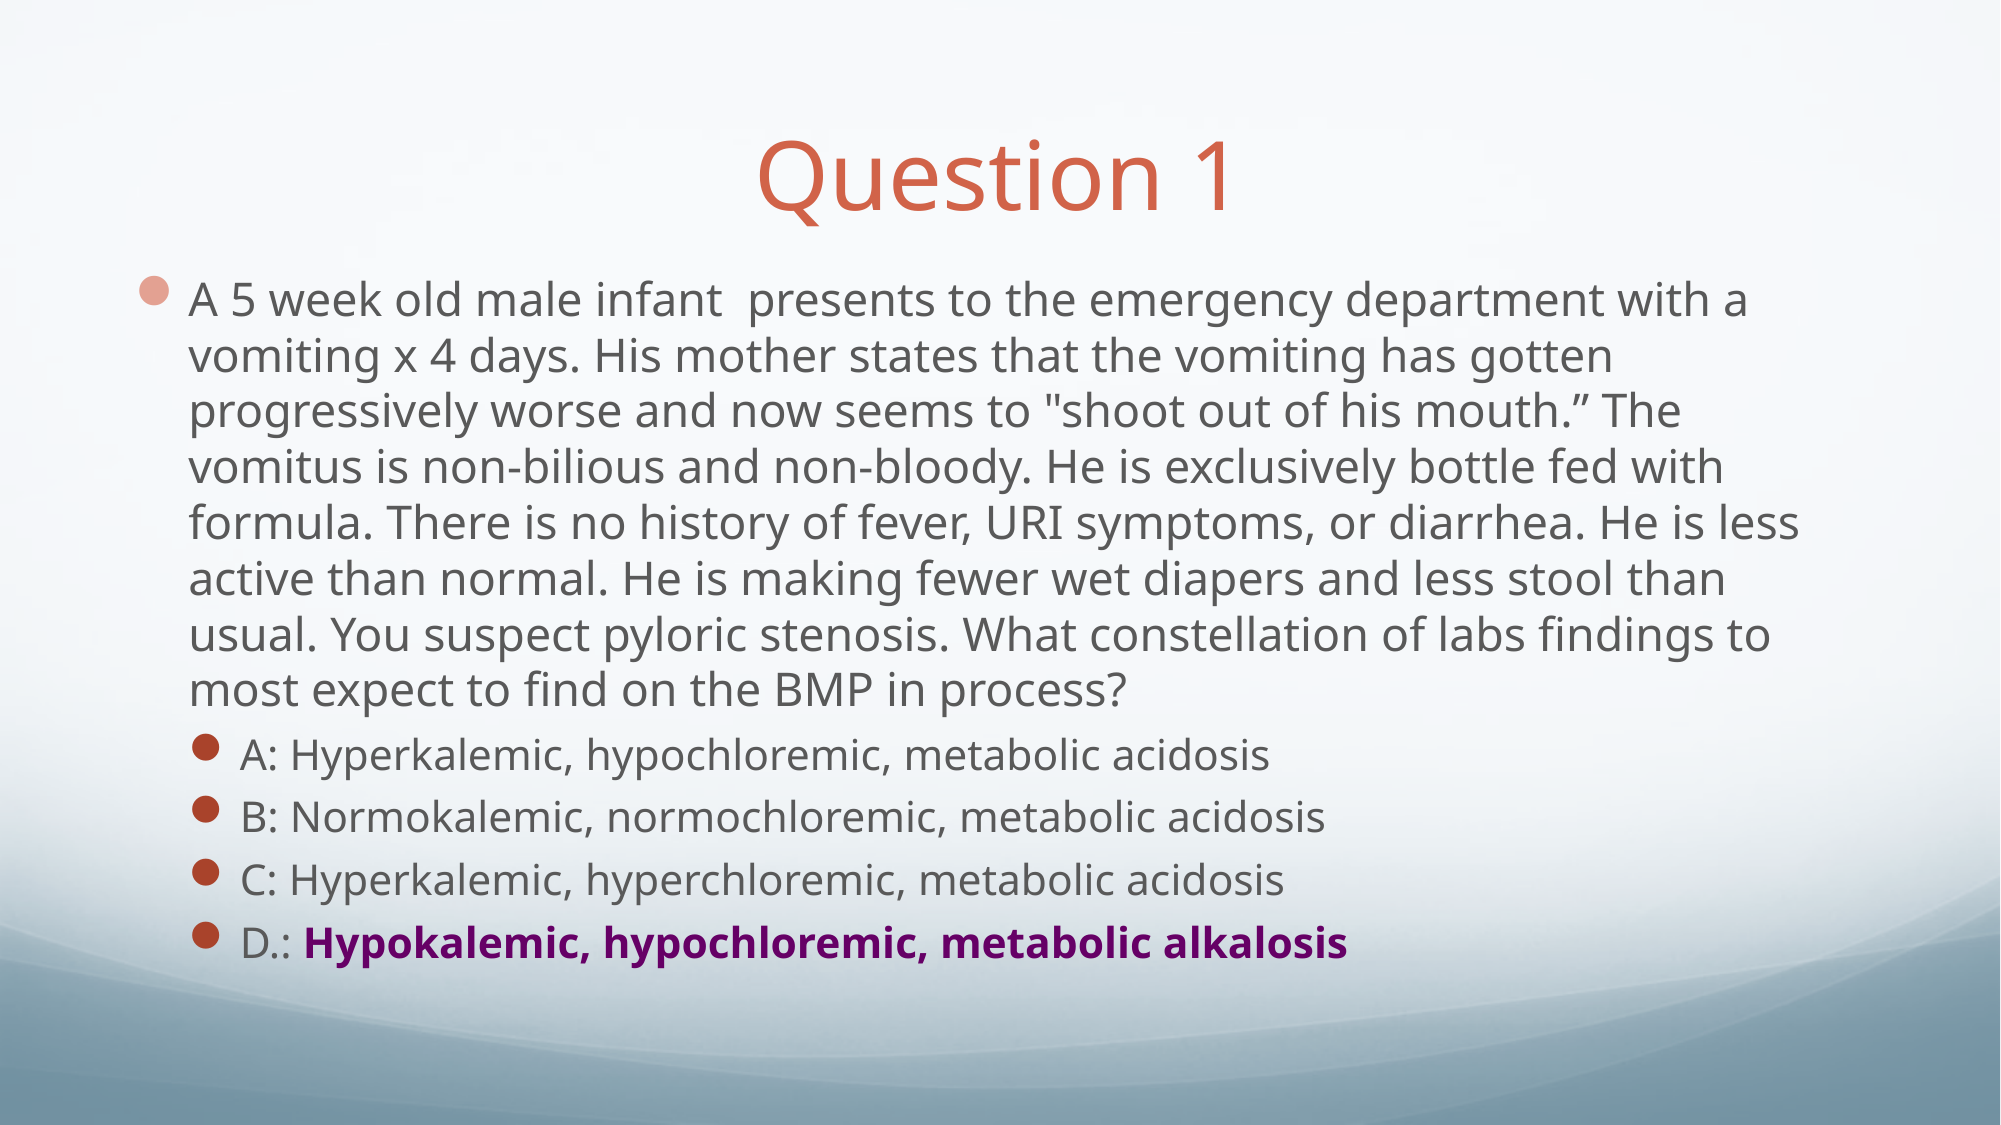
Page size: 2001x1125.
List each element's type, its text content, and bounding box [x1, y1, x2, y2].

title Question 1 [120, 17, 1880, 237]
list A 5 week old male infant presents to the emergency department with a vomiting x 4 days. His mother states that the vomiting has gotten progressively worse and now seems to "shoot out of his mouth.” The vomitus is non-bilious and non-bloody. He is exclusively bottle fed with formula. There is no history of fever, URI symptoms, or diarrhea. He is less active than normal. He is making fewer wet diapers and less stool than usual. You suspect pyloric stenosis. What constellation of labs findings to most expect to find on the BMP in process? A: Hyperkalemic, hypochloremic, metabolic acidosis B: Normokalemic, normochloremic, metabolic acidosis C: Hyperkalemic, hyperchloremic, metabolic acidosis D.: Hypokalemic, hypochloremic, metabolic alkalosis [120, 262, 1880, 975]
